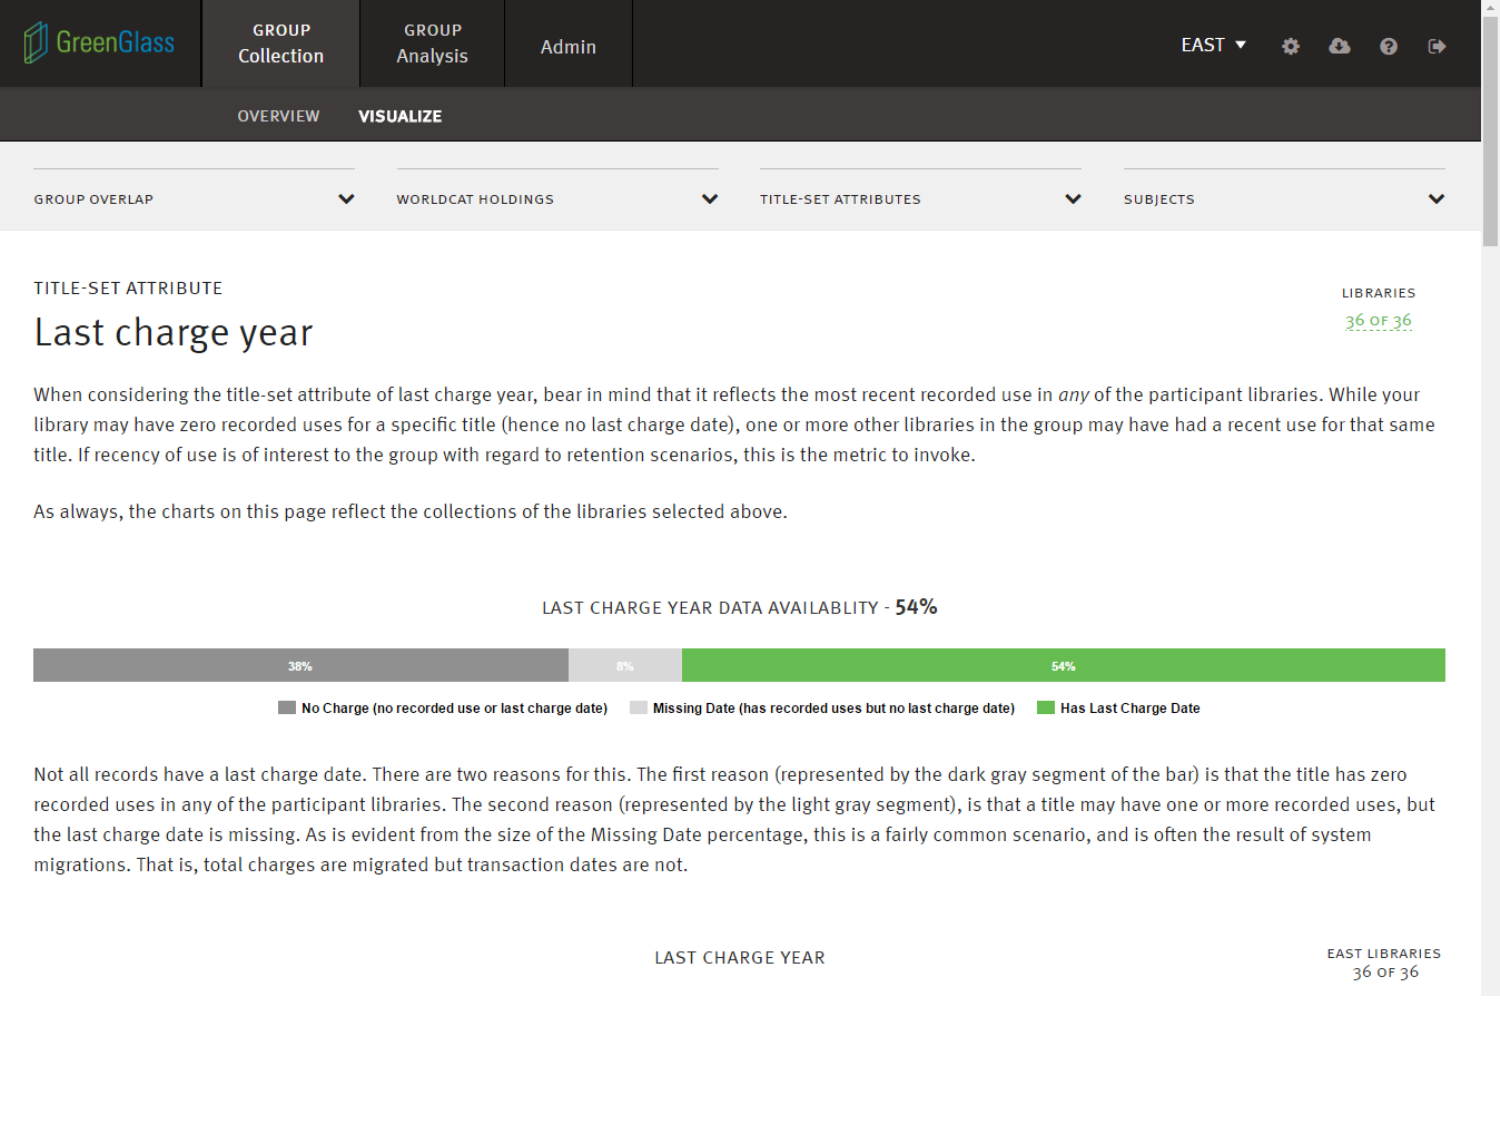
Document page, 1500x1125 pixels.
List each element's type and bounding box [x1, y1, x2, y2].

picture [0, 0, 1500, 996]
